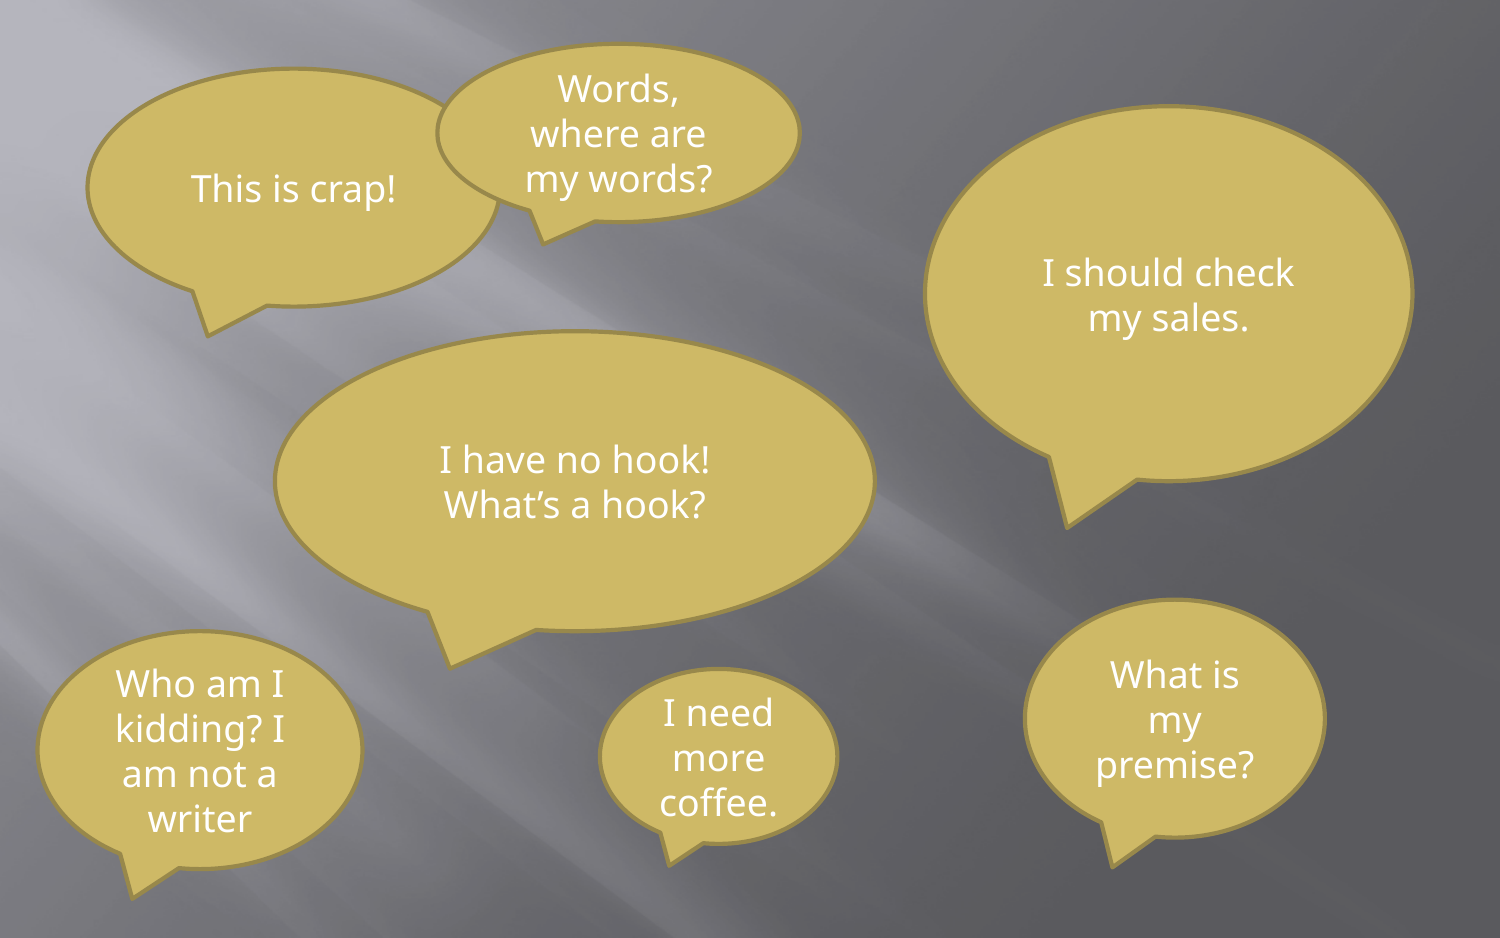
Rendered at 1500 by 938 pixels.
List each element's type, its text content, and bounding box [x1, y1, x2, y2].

text_box Words, where are my words? [435, 41, 802, 247]
text_box I should check my sales. [922, 104, 1415, 530]
text_box Who am I kidding? I am not a writer [35, 629, 365, 901]
text_box I need more coffee. [597, 666, 840, 868]
text_box I have no hook! What’s a hook? [272, 329, 877, 671]
text_box What is my premise? [1022, 597, 1327, 870]
text_box This is crap! [85, 66, 501, 339]
